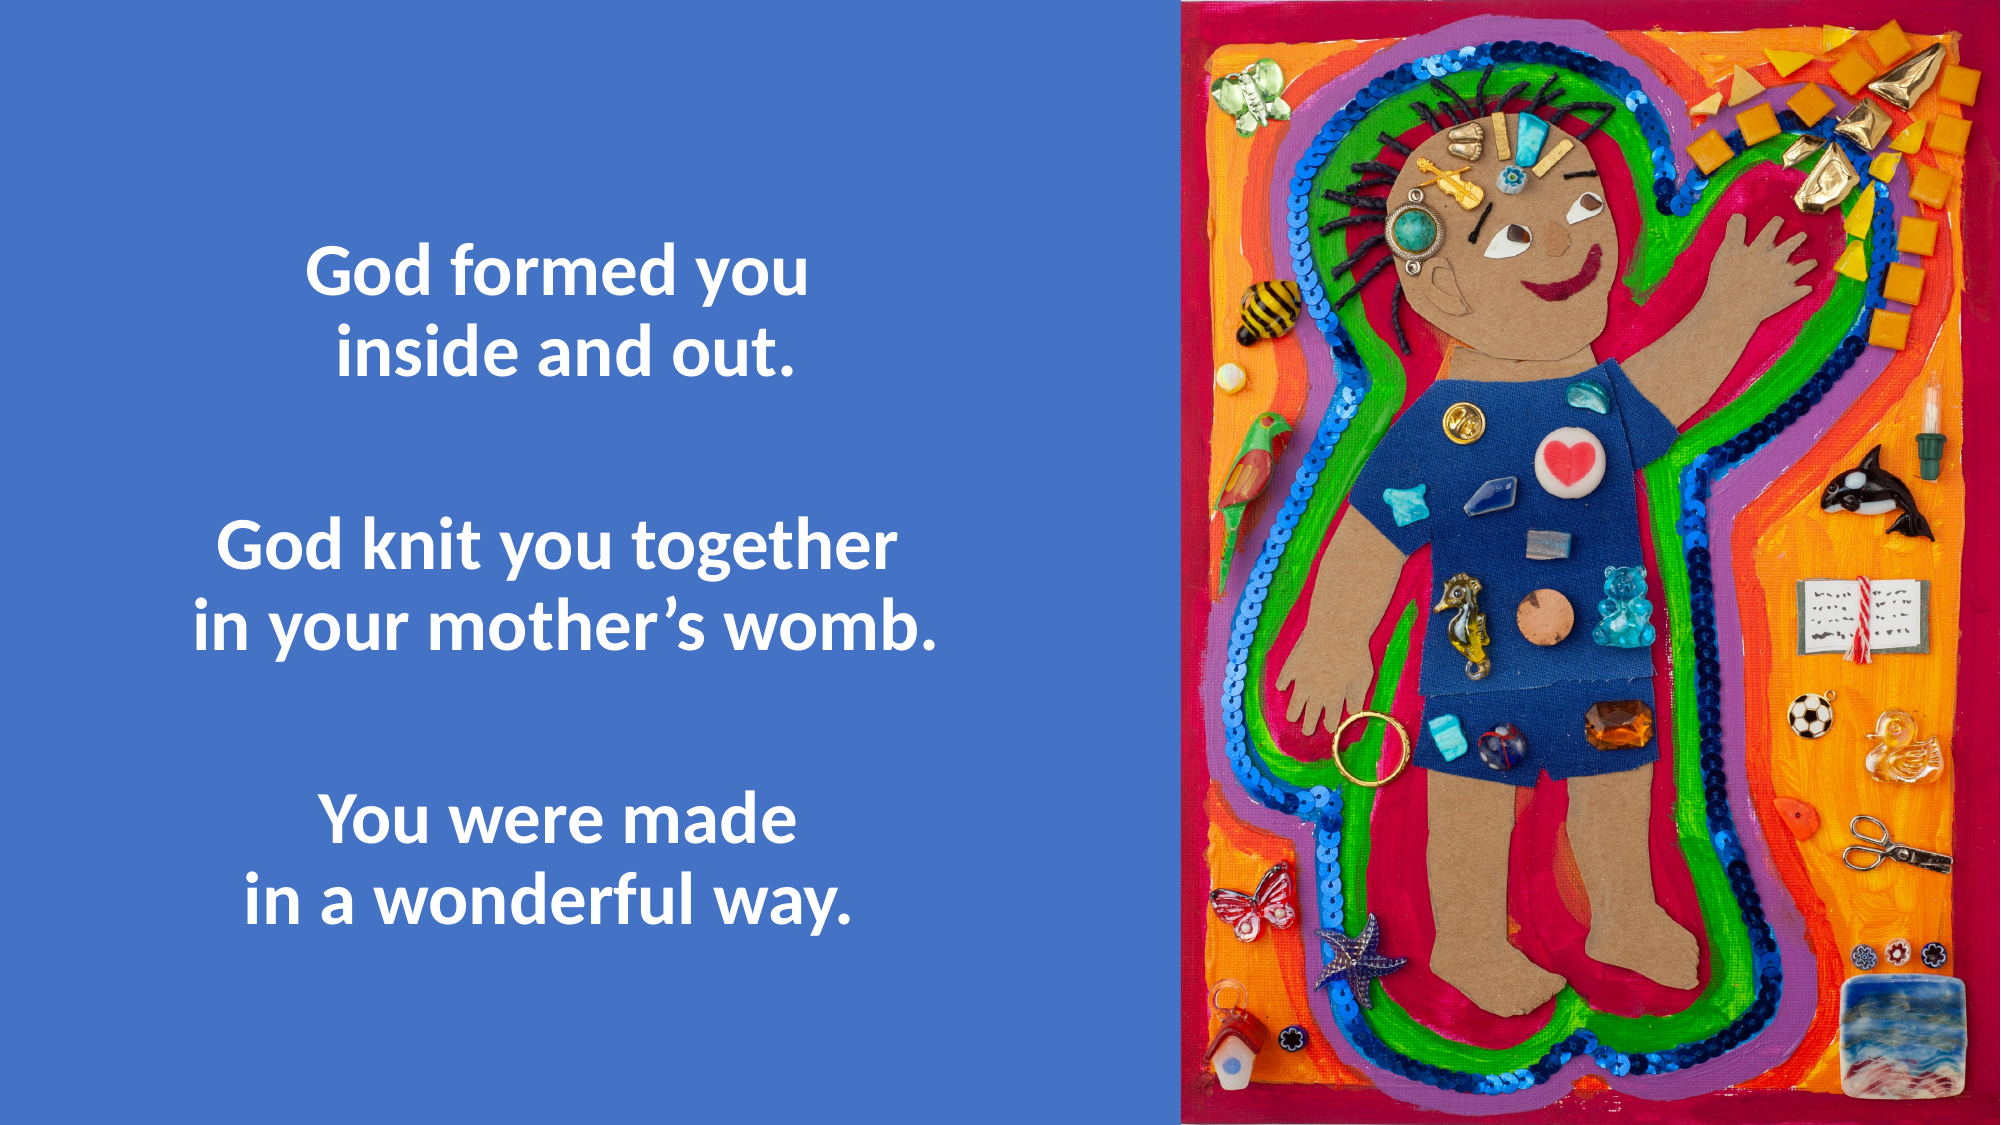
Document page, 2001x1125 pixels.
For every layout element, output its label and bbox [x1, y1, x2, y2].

picture [1180, 0, 2000, 1125]
list [15, 207, 1118, 1032]
text_box [0, 0, 1180, 1125]
